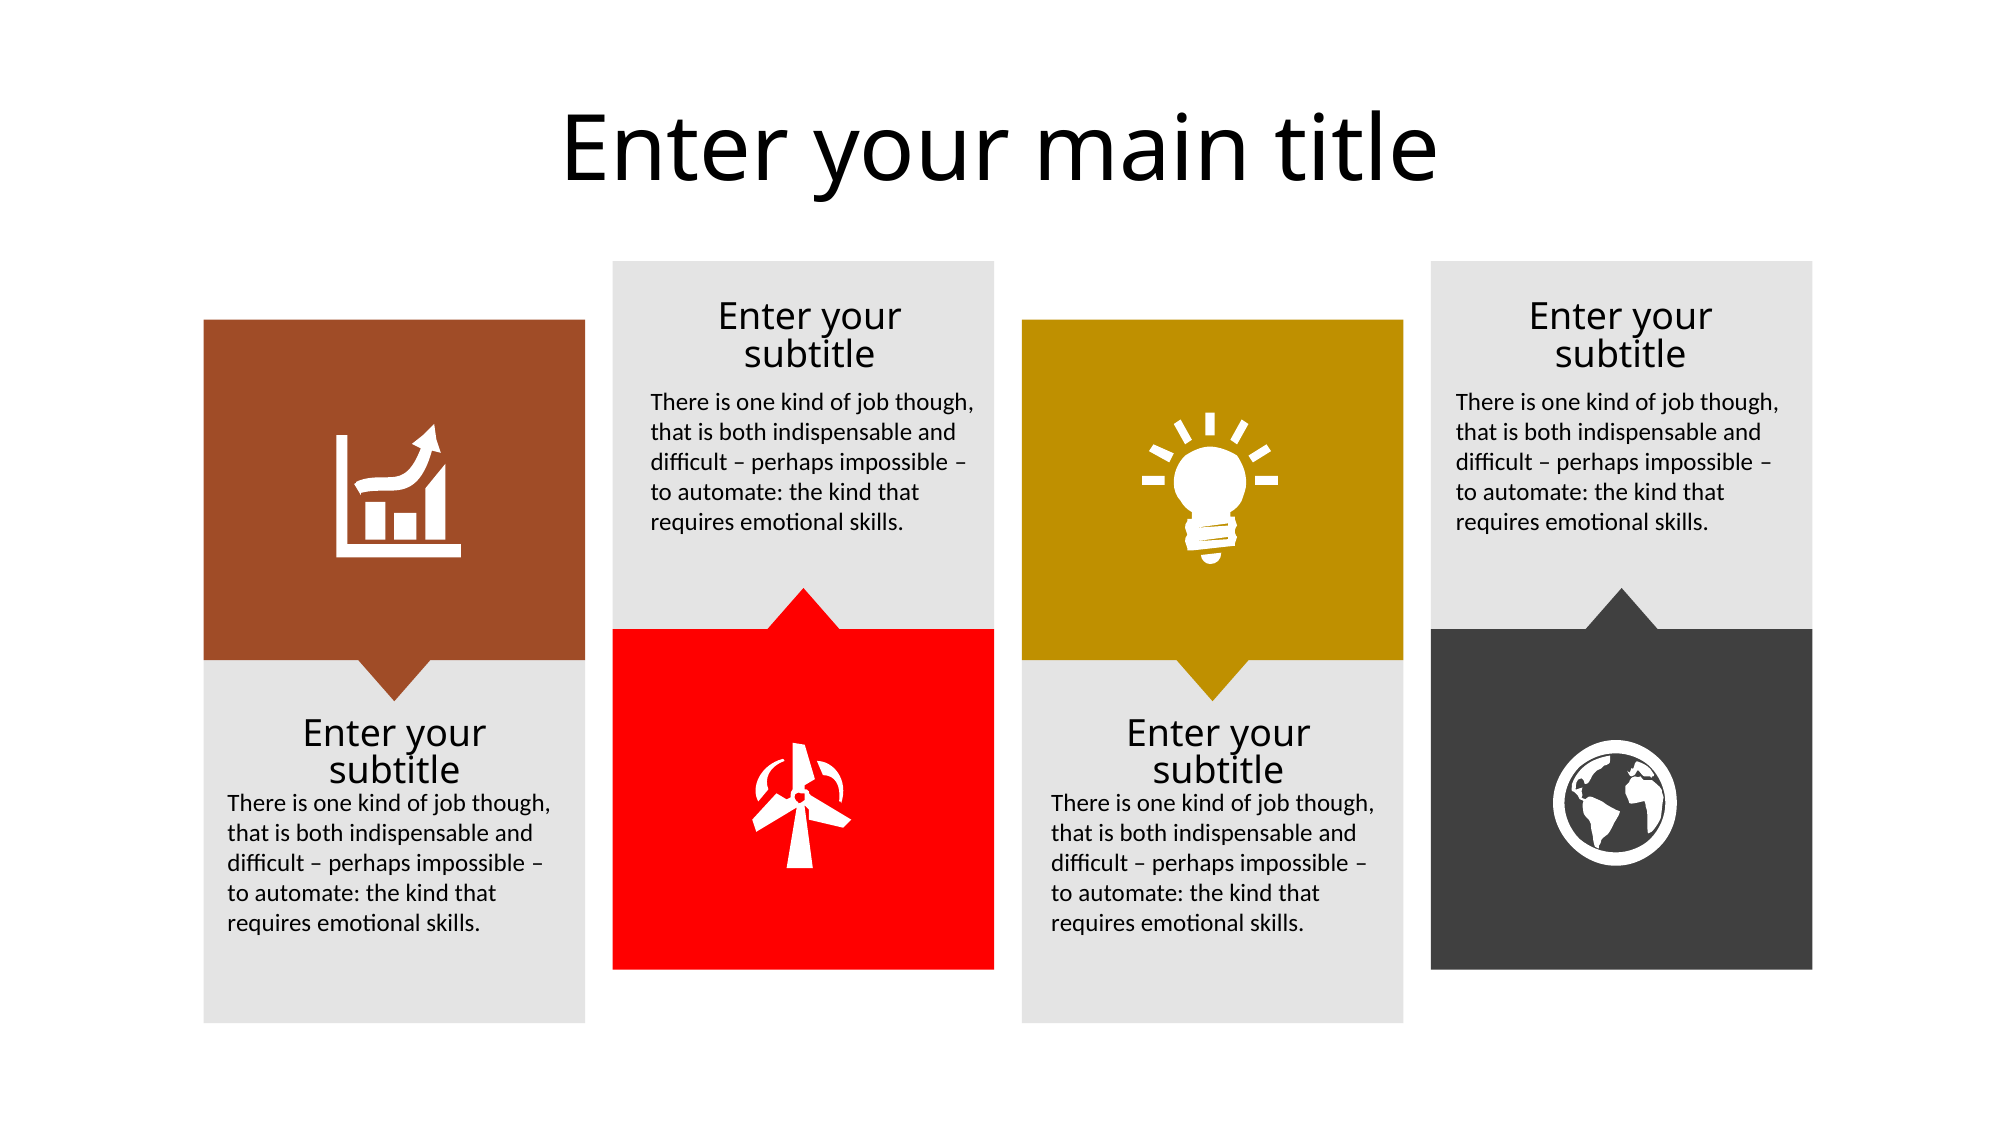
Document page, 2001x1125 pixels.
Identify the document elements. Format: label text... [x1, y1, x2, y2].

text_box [1021, 319, 1404, 1024]
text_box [1552, 739, 1677, 866]
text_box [203, 319, 586, 1024]
text_box Enter your main title [544, 81, 1456, 207]
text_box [612, 261, 995, 970]
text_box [1430, 261, 1813, 970]
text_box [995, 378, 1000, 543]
